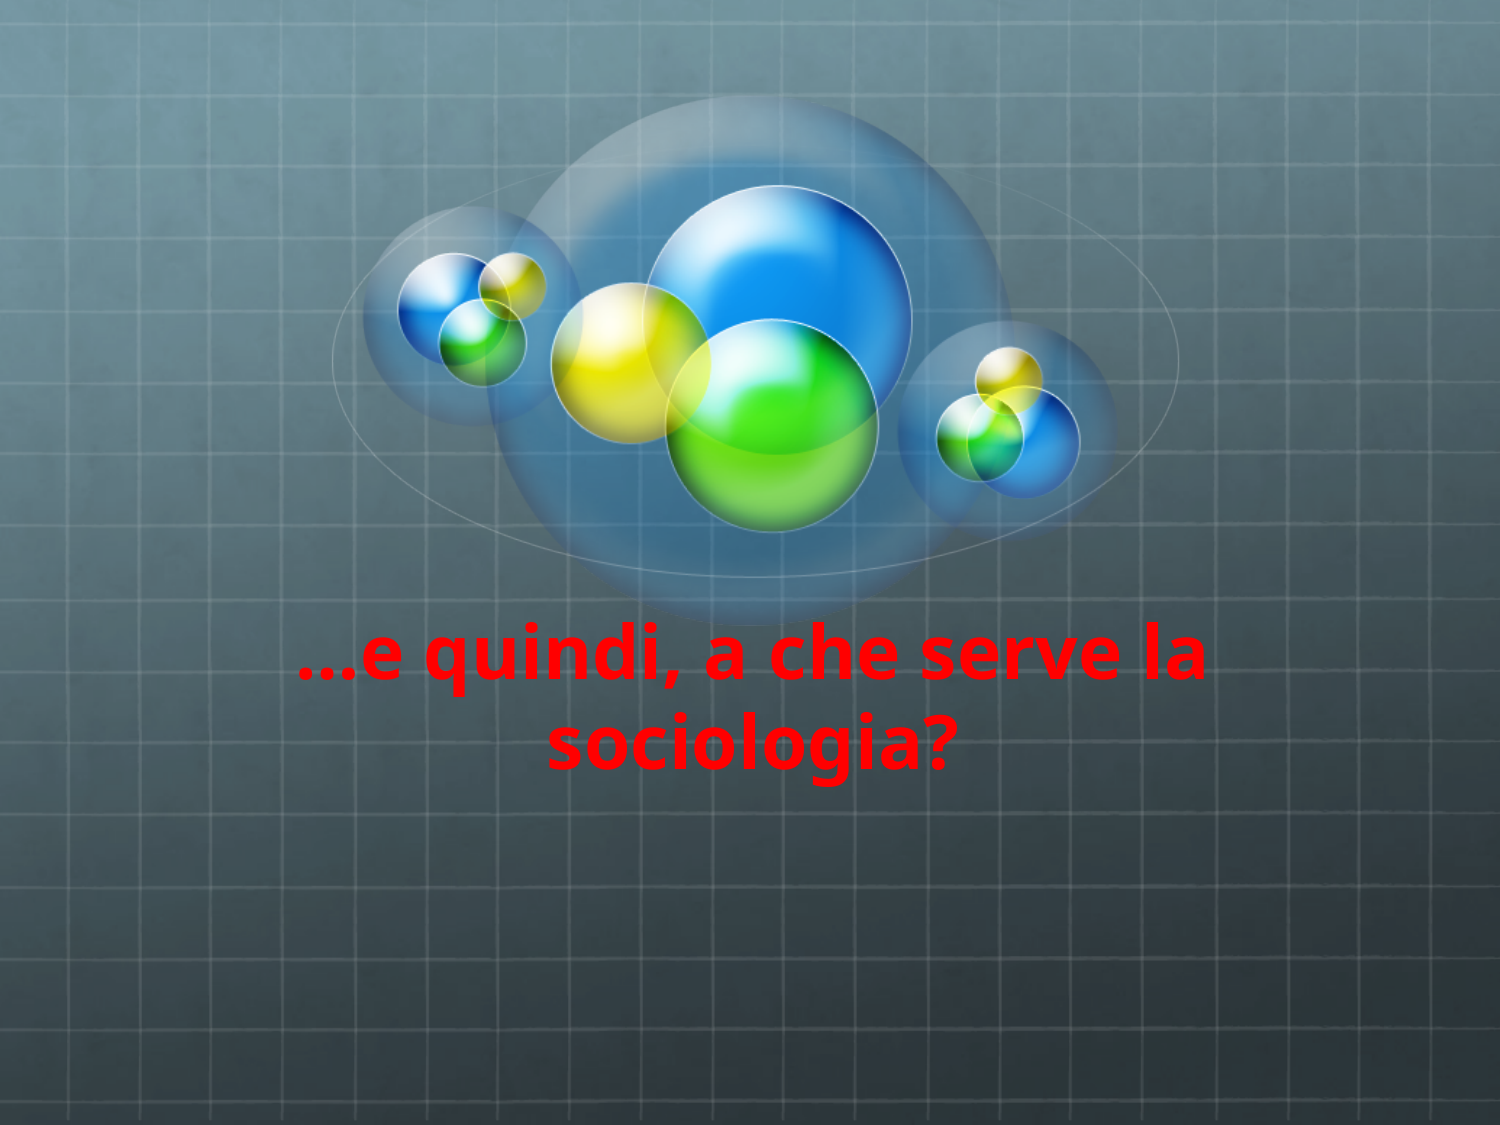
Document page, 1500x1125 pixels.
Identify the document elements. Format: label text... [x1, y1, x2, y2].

picture [0, 0, 1500, 1125]
title …e quindi, a che serve la sociologia? [134, 566, 1372, 793]
